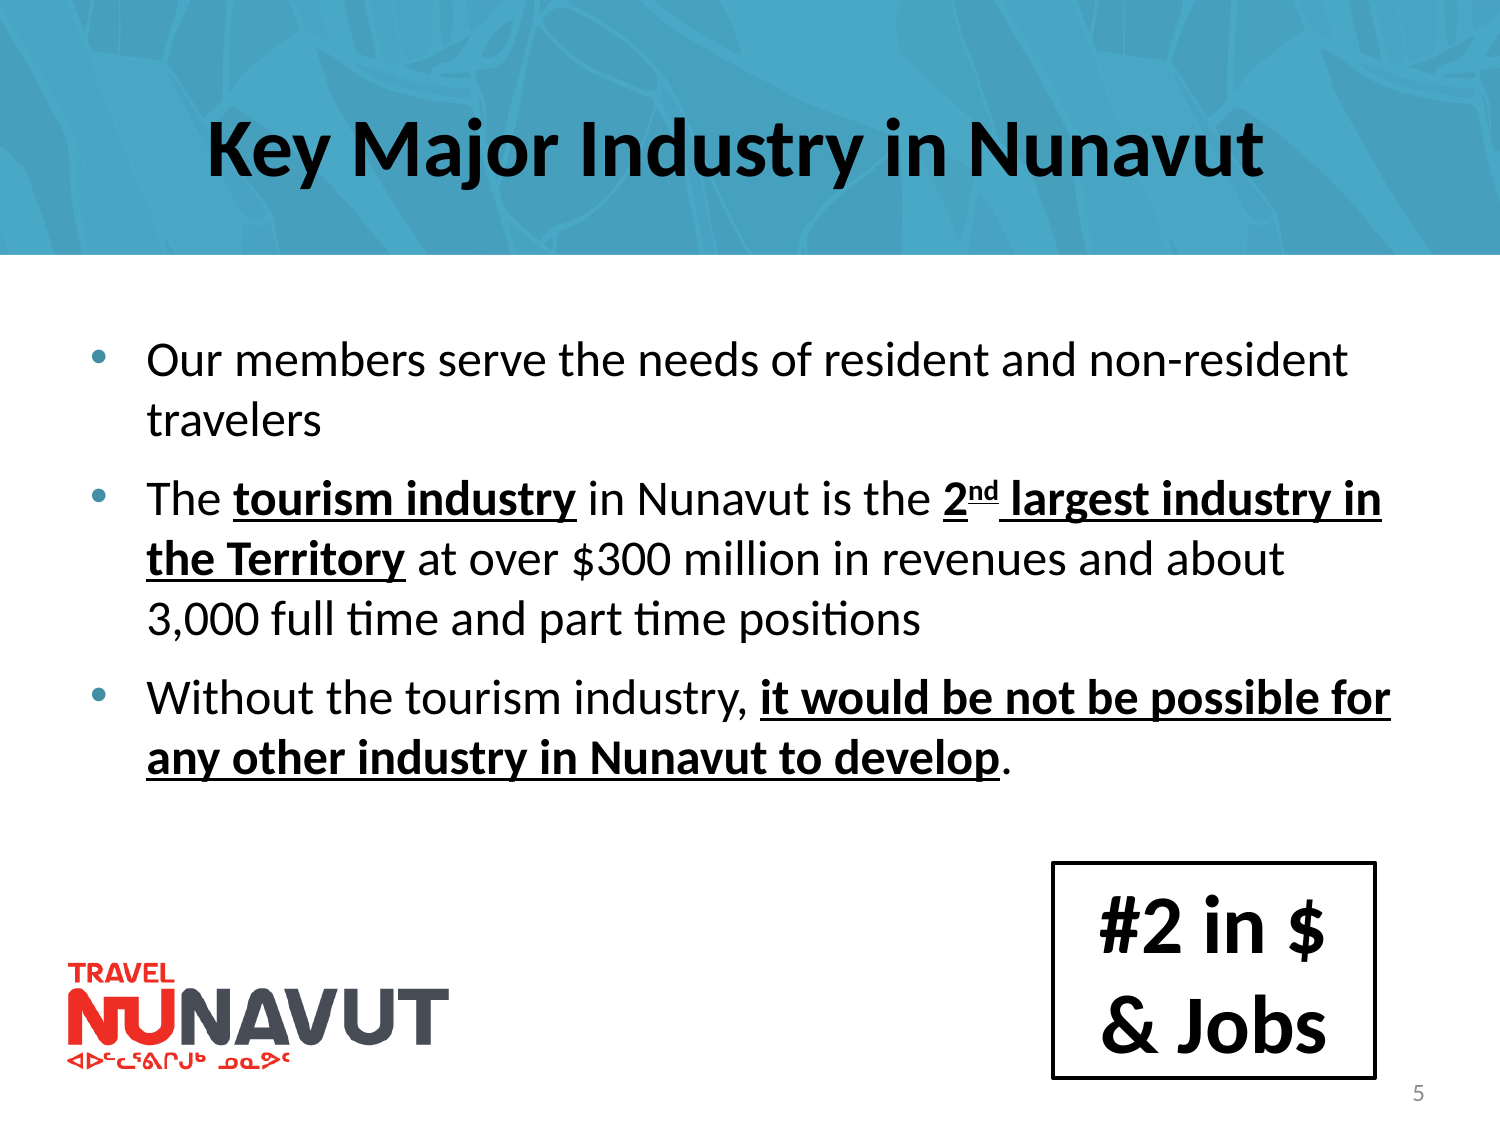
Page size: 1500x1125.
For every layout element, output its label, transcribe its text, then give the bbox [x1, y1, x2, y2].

picture [0, 0, 1500, 255]
slide_number 5 [1074, 1061, 1425, 1122]
text_box #2 in $ & Jobs [1051, 861, 1377, 1080]
text_box Key Major Industry in Nunavut [21, 85, 1452, 201]
picture [21, 915, 495, 1125]
list Our members serve the needs of resident and non-resident travelers The tourism industry in Nunavut is the 2nd largest industry in the Territory at over $300 million in revenues and about 3,000 full time and part time positions Without the tourism industry, it would be not be possible for any other industry in Nunavut to develop. [75, 319, 1425, 897]
